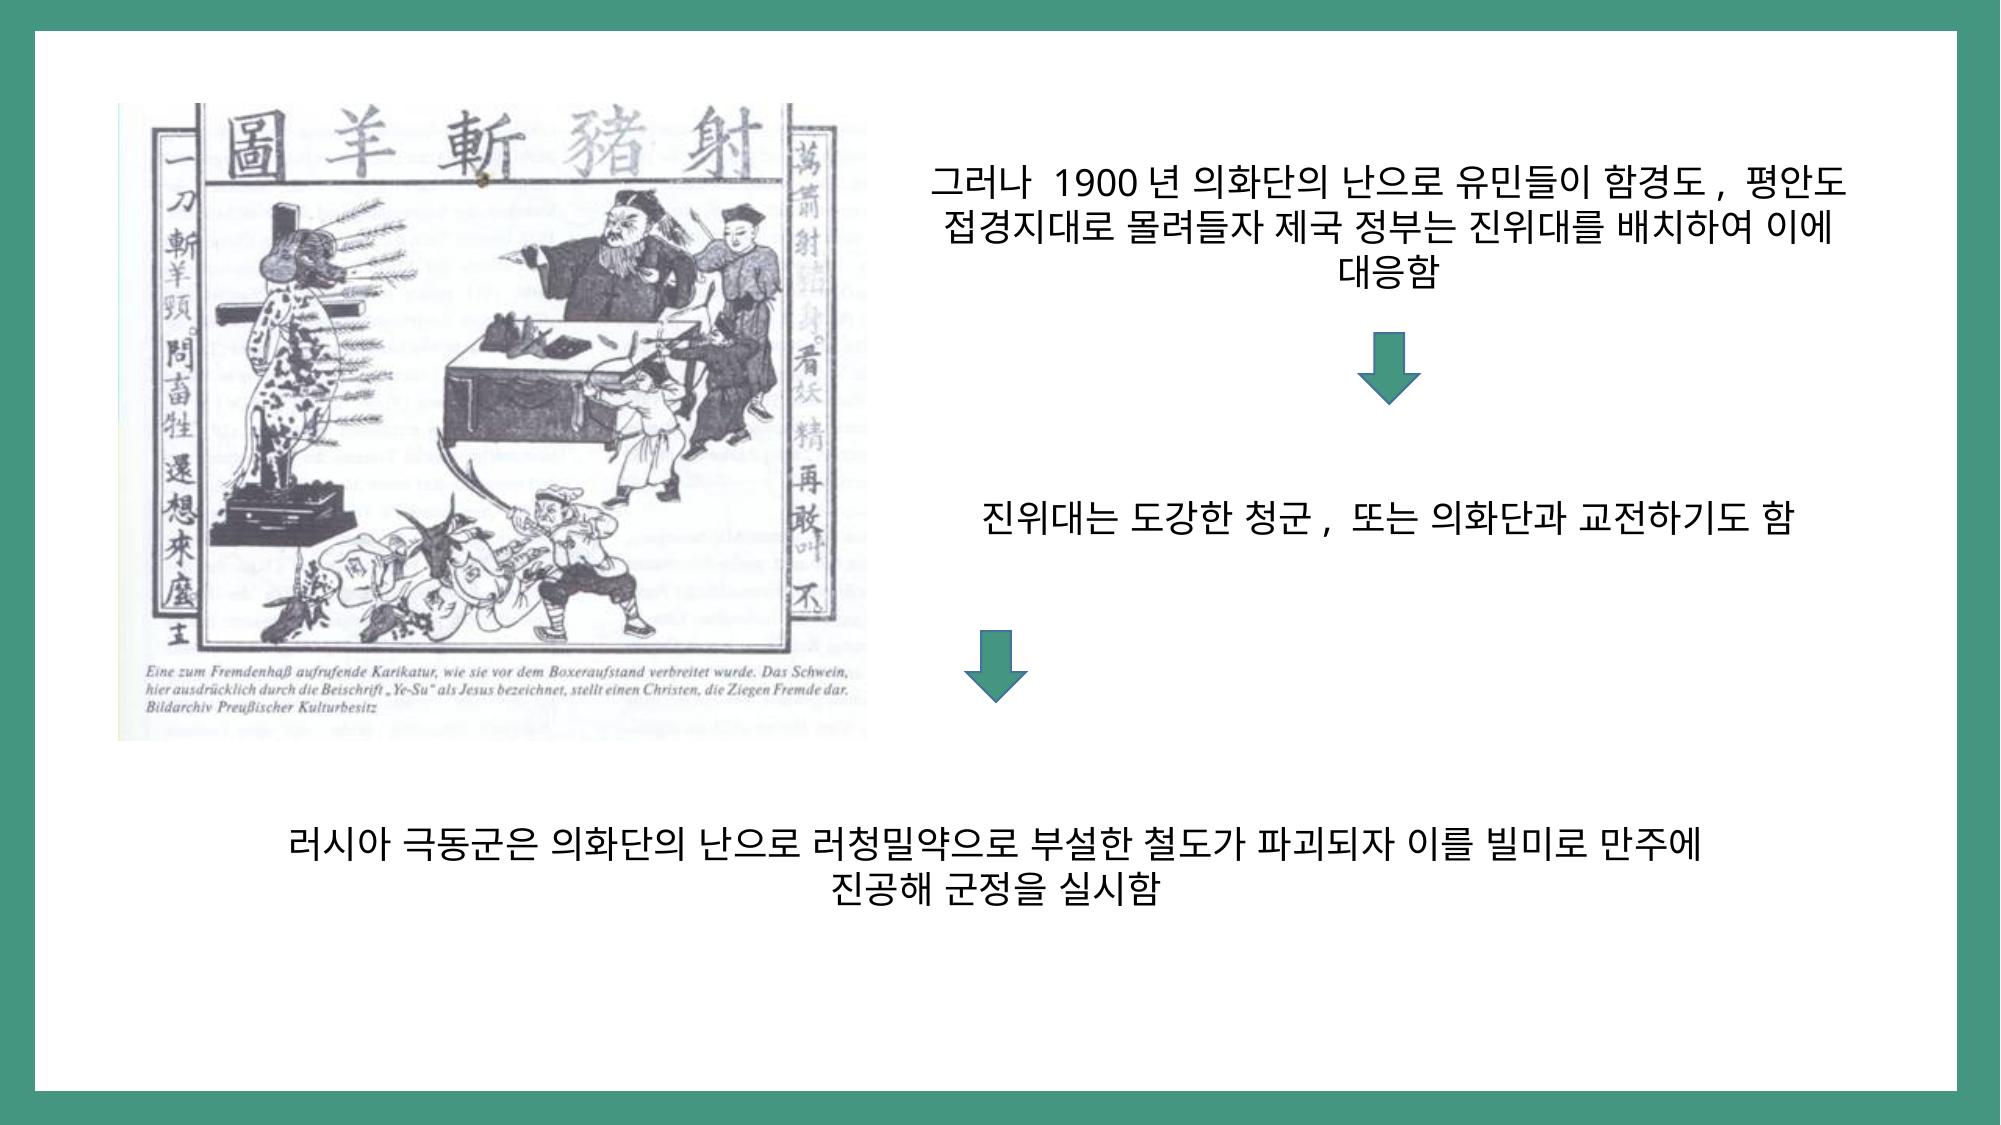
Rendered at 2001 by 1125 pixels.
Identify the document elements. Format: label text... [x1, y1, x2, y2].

text_box [963, 630, 1029, 704]
text_box 진위대는 도강한 청군, 또는 의화단과 교전하기도 함 [913, 488, 1866, 548]
text_box 러시아 극동군은 의화단의 난으로 러청밀약으로 부설한 철도가 파괴되자 이를 빌미로 만주에 진공해 군정을 실시함 [238, 813, 1754, 919]
text_box [35, 31, 1957, 1091]
text_box 그러나 1900년 의화단의 난으로 유민들이 함경도, 평안도 접경지대로 몰려들자 제국 정부는 진위대를 배치하여 이에 대응함 [913, 152, 1866, 302]
text_box [1357, 332, 1422, 406]
picture [118, 103, 867, 741]
